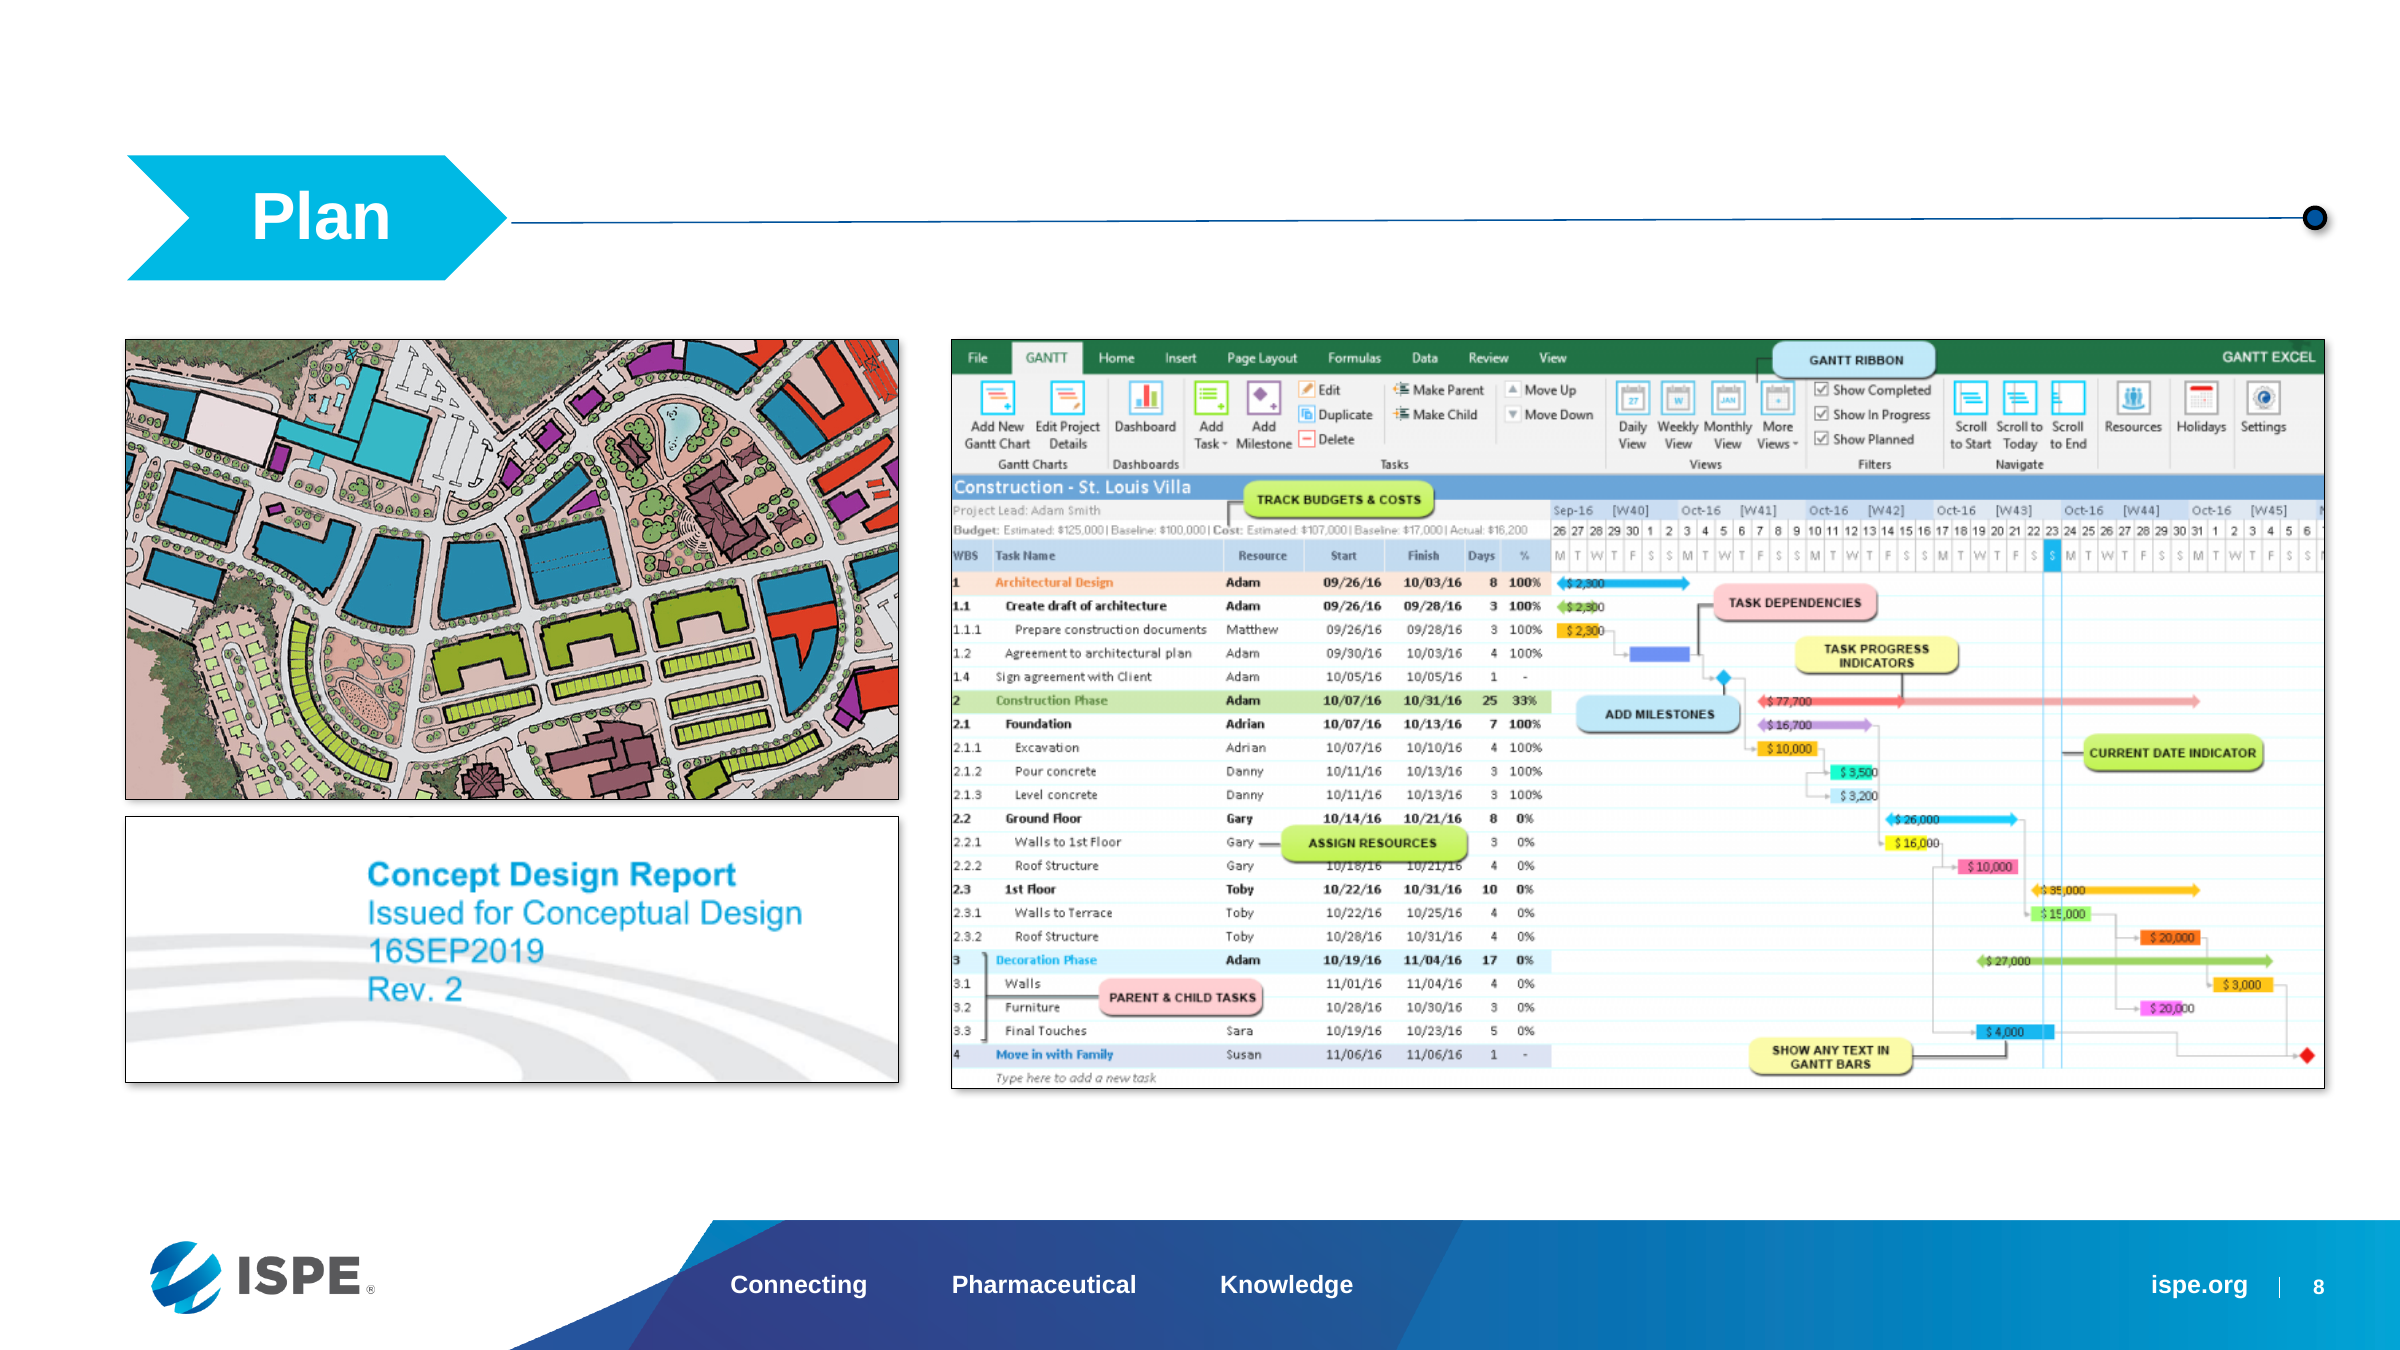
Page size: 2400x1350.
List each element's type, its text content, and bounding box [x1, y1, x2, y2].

slide_number 8 [2313, 1226, 2393, 1299]
text_box [2303, 205, 2327, 215]
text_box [126, 155, 508, 281]
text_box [511, 217, 2328, 224]
picture [0, 0, 2400, 1350]
